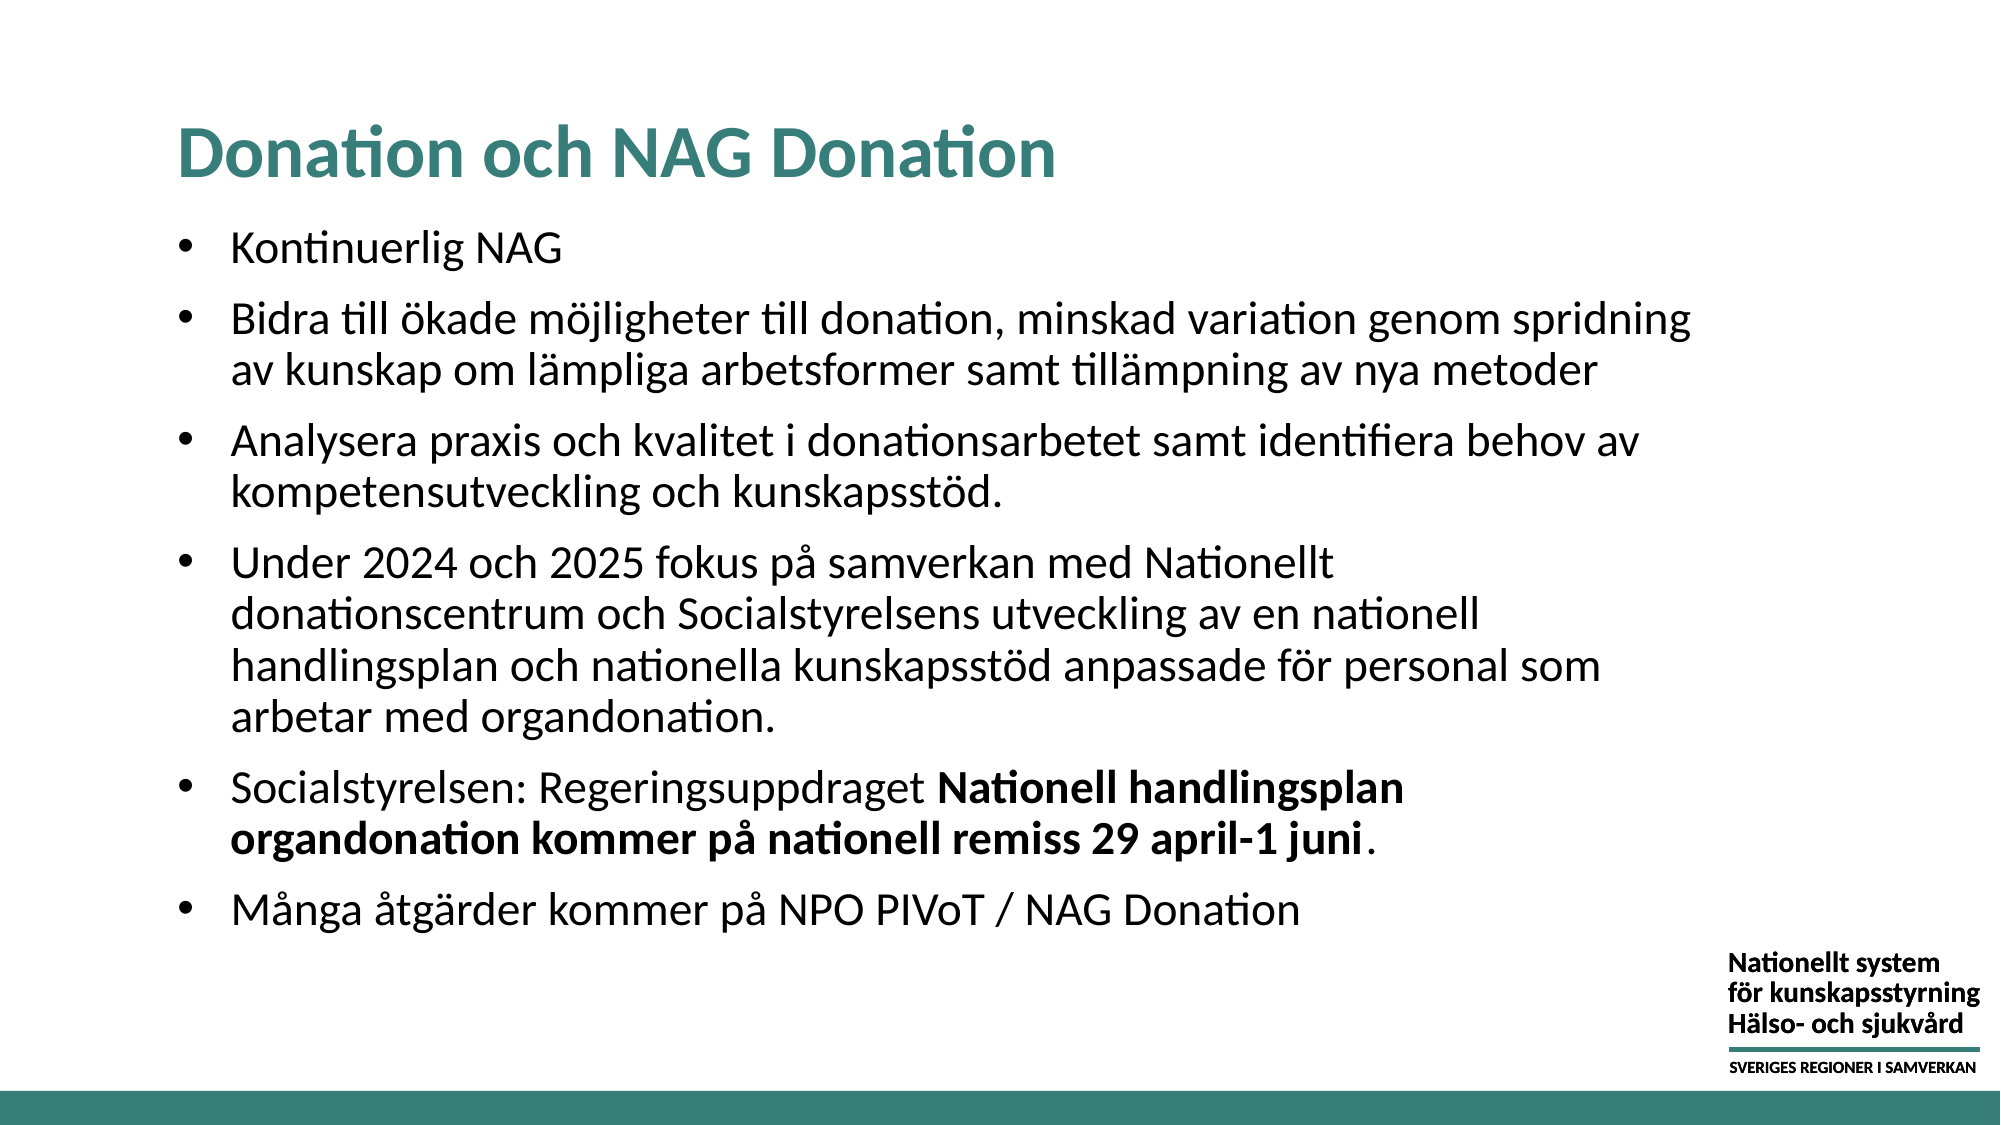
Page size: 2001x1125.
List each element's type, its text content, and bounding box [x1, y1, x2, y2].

list Kontinuerlig NAG Bidra till ökade möjligheter till donation, minskad variation genom spridning av kunskap om lämpliga arbetsformer samt tillämpning av nya metoder Analysera praxis och kvalitet i donationsarbetet samt identifiera behov av kompetensutveckling och kunskapsstöd. Under 2024 och 2025 fokus på samverkan med Nationellt donationscentrum och Socialstyrelsens utveckling av en nationell handlingsplan och nationella kunskapsstöd anpassade för personal som arbetar med organdonation. Socialstyrelsen: Regeringsuppdraget Nationell handlingsplan organdonation kommer på nationell remiss 29 april-1 juni. Många åtgärder kommer på NPO PIVoT / NAG Donation [162, 214, 1715, 999]
title Donation och NAG Donation [162, 101, 1663, 202]
